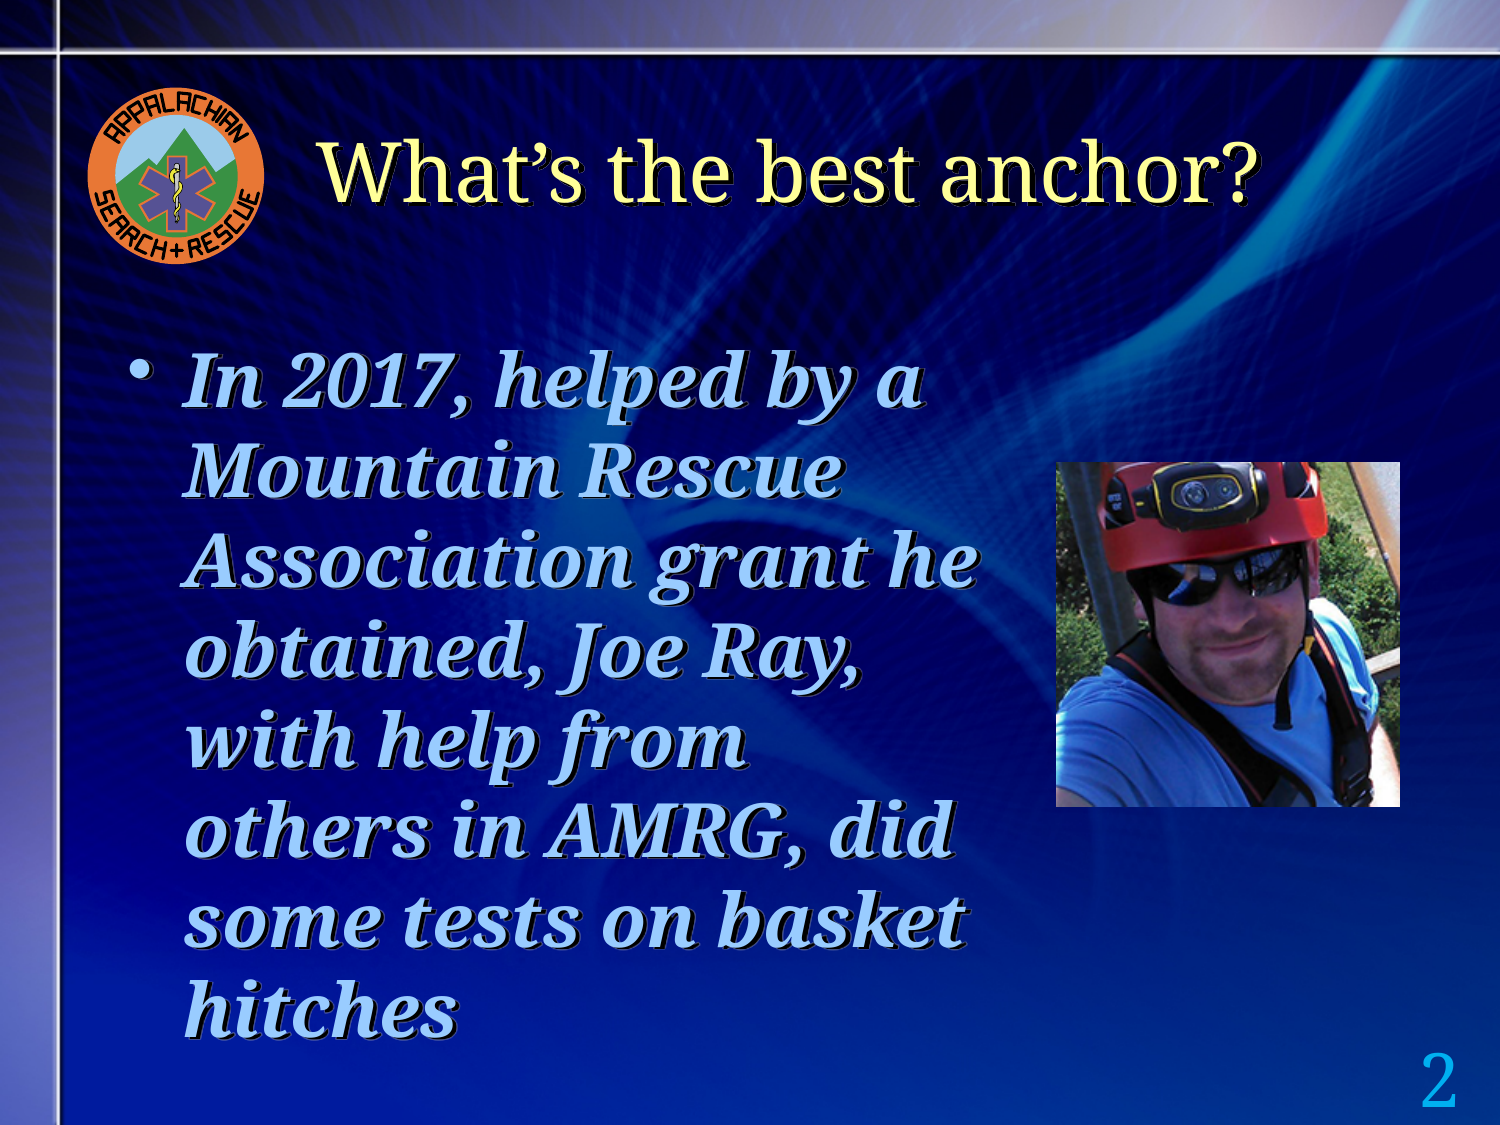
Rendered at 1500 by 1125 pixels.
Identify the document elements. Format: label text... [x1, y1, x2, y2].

list In 2017, helped by a Mountain Rescue Association grant he obtained, Joe Ray, with help from others in AMRG, did some tests on basket hitches [112, 324, 1013, 1088]
slide_number 2 [1325, 1025, 1475, 1100]
picture [0, 0, 1500, 1125]
title What’s the best anchor? [300, 75, 1451, 263]
